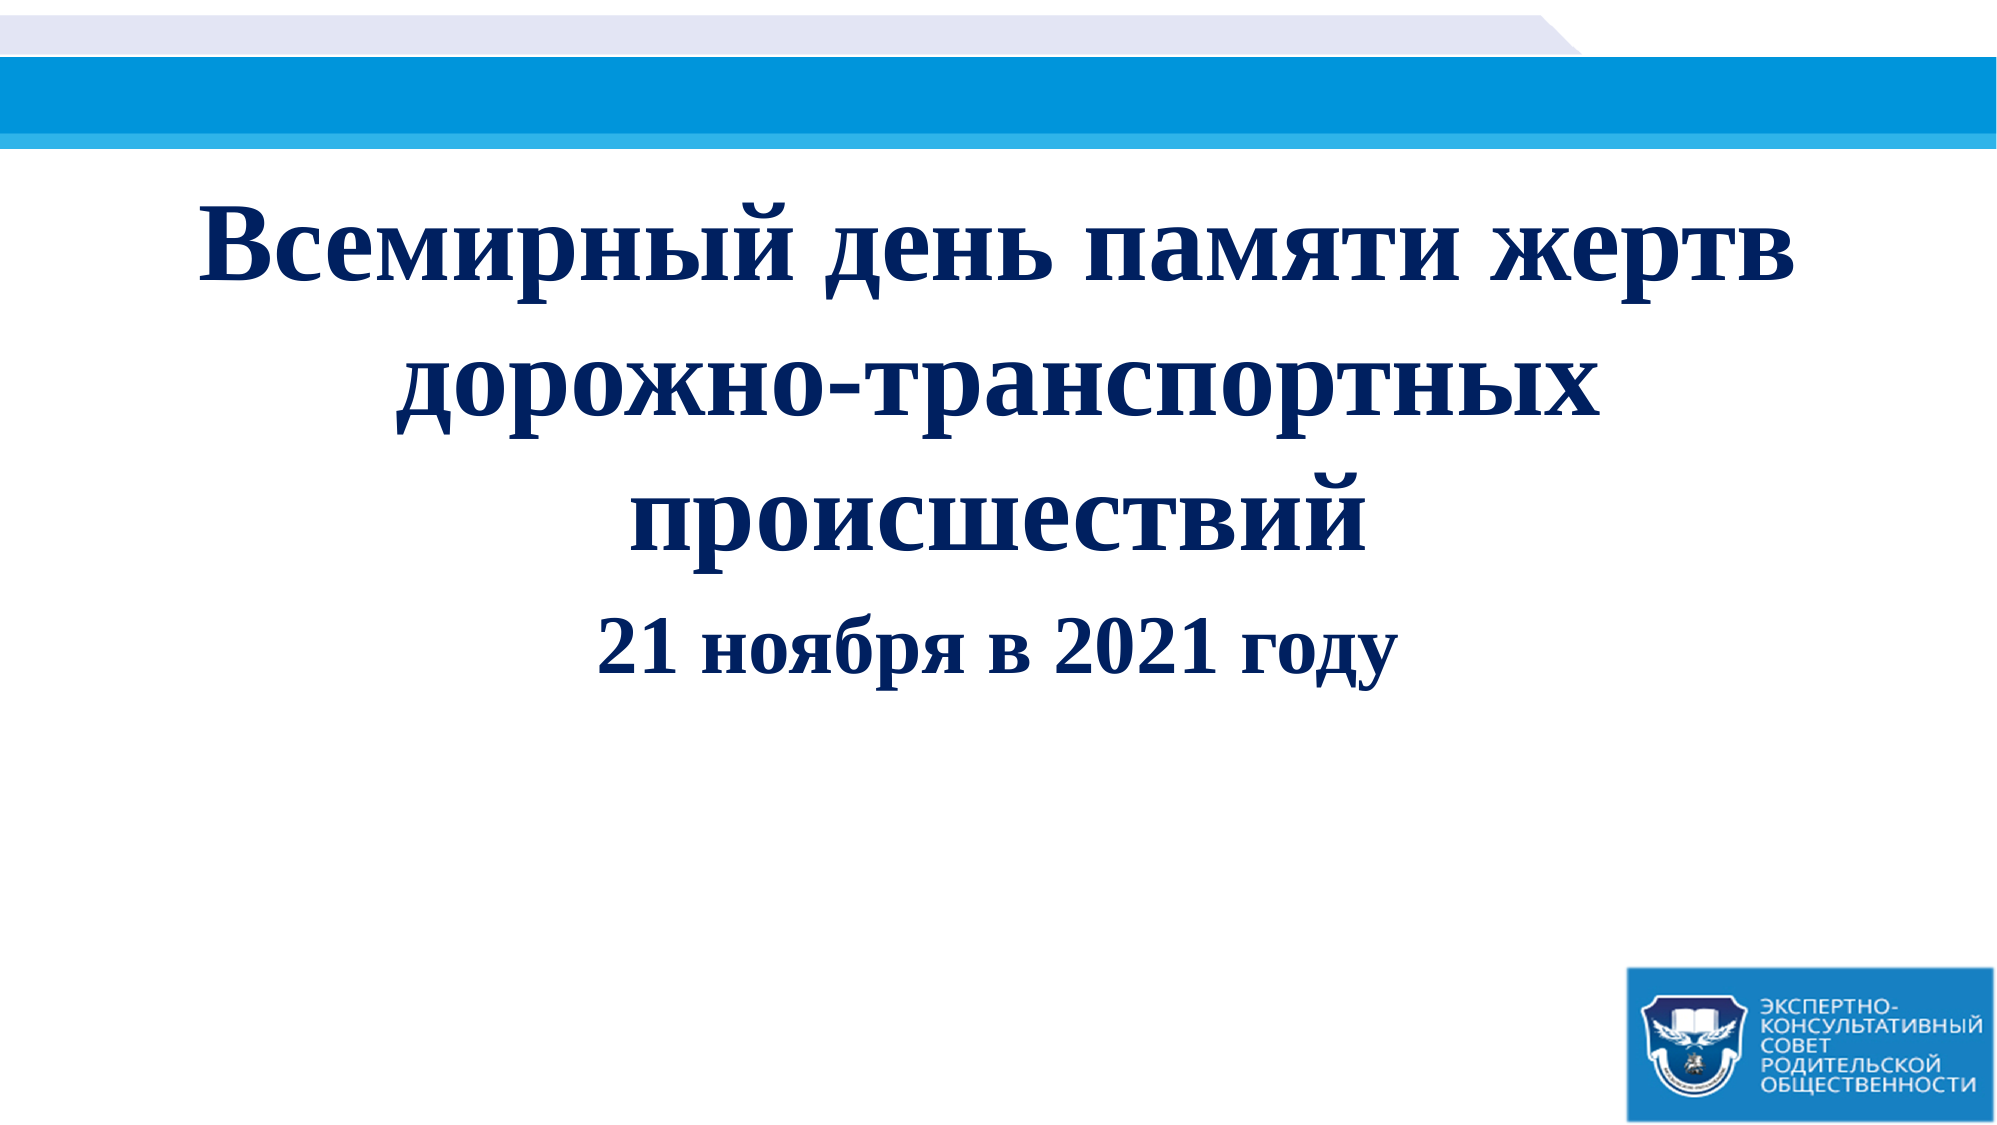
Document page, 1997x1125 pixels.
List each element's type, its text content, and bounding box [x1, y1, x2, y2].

picture [0, 0, 1997, 56]
list Всемирный день памяти жертв дорожно-транспортных происшествий 21 ноября в 2021 году [0, 160, 1997, 762]
picture [1623, 964, 1997, 1125]
picture [0, 134, 1997, 149]
